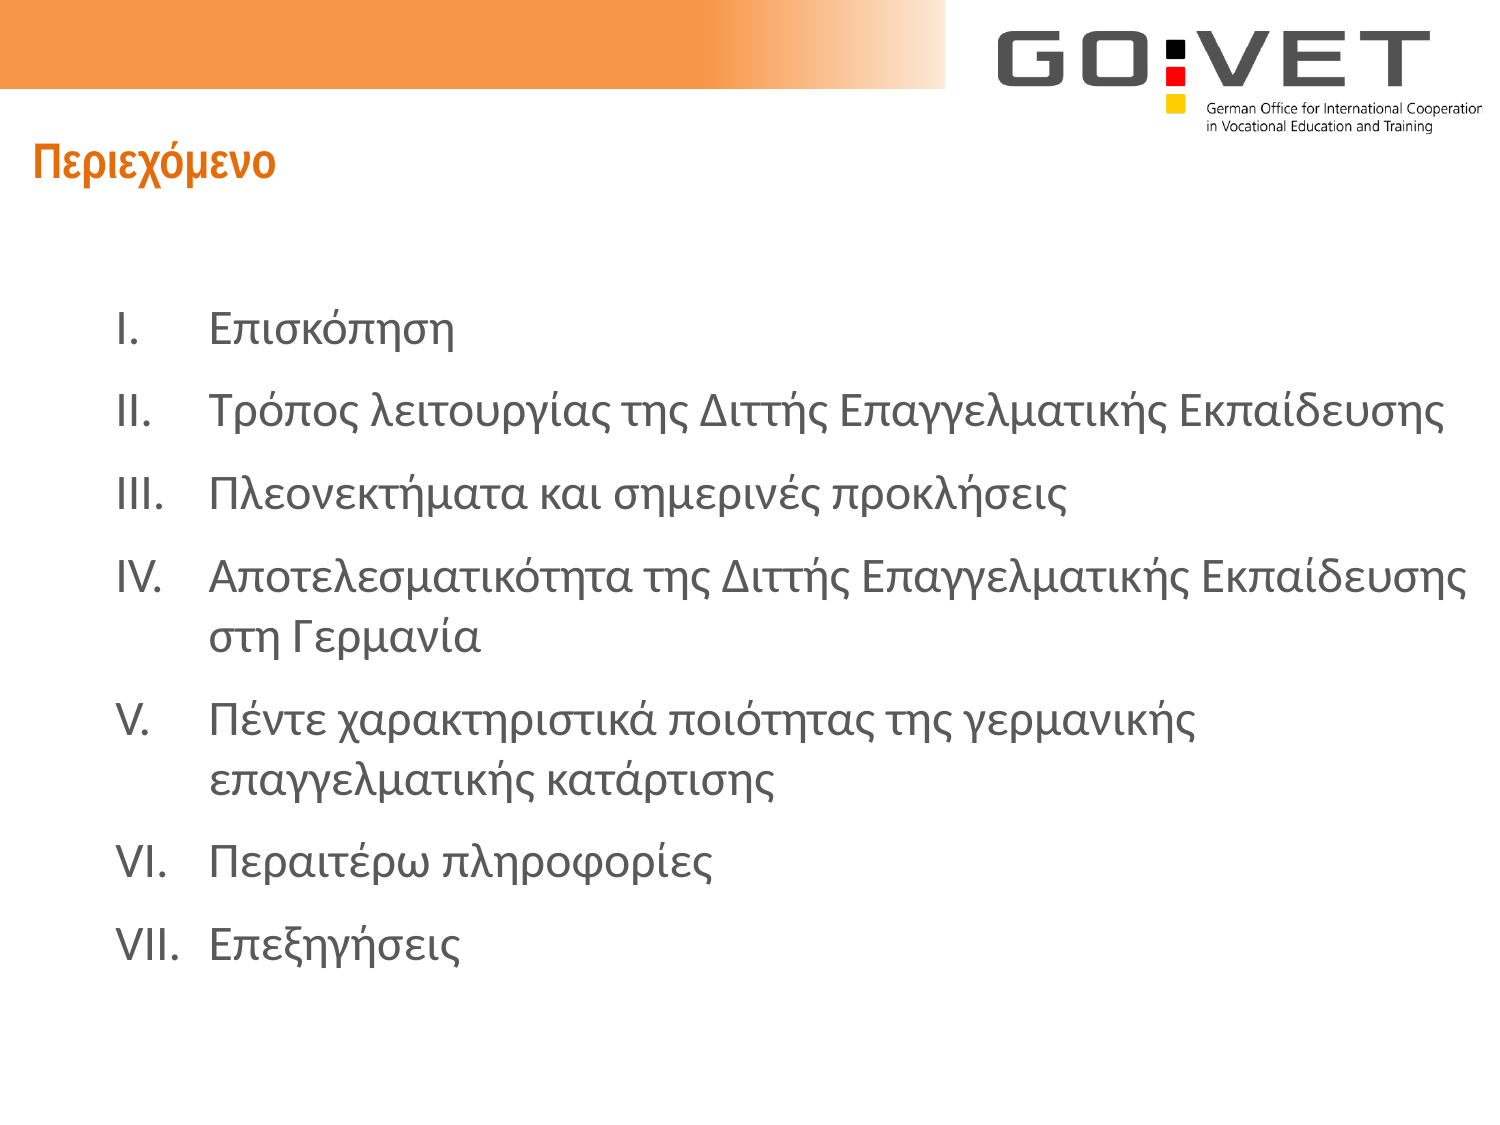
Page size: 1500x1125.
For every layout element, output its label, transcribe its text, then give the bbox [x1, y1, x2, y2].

picture [998, 31, 1483, 134]
title Περιεχόμενο [17, 122, 945, 194]
list Επισκόπηση Τρόπος λειτουργίας της Διττής Επαγγελματικής Εκπαίδευσης Πλεονεκτήματα και σημερινές προκλήσεις Αποτελεσματικότητα της Διττής Επαγγελματικής Εκπαίδευσης στη Γερμανία Πέντε χαρακτηριστικά ποιότητας της γερμανικής επαγγελματικής κατάρτισης Περαιτέρω πληροφορίες Επεξηγήσεις [100, 286, 1486, 1024]
